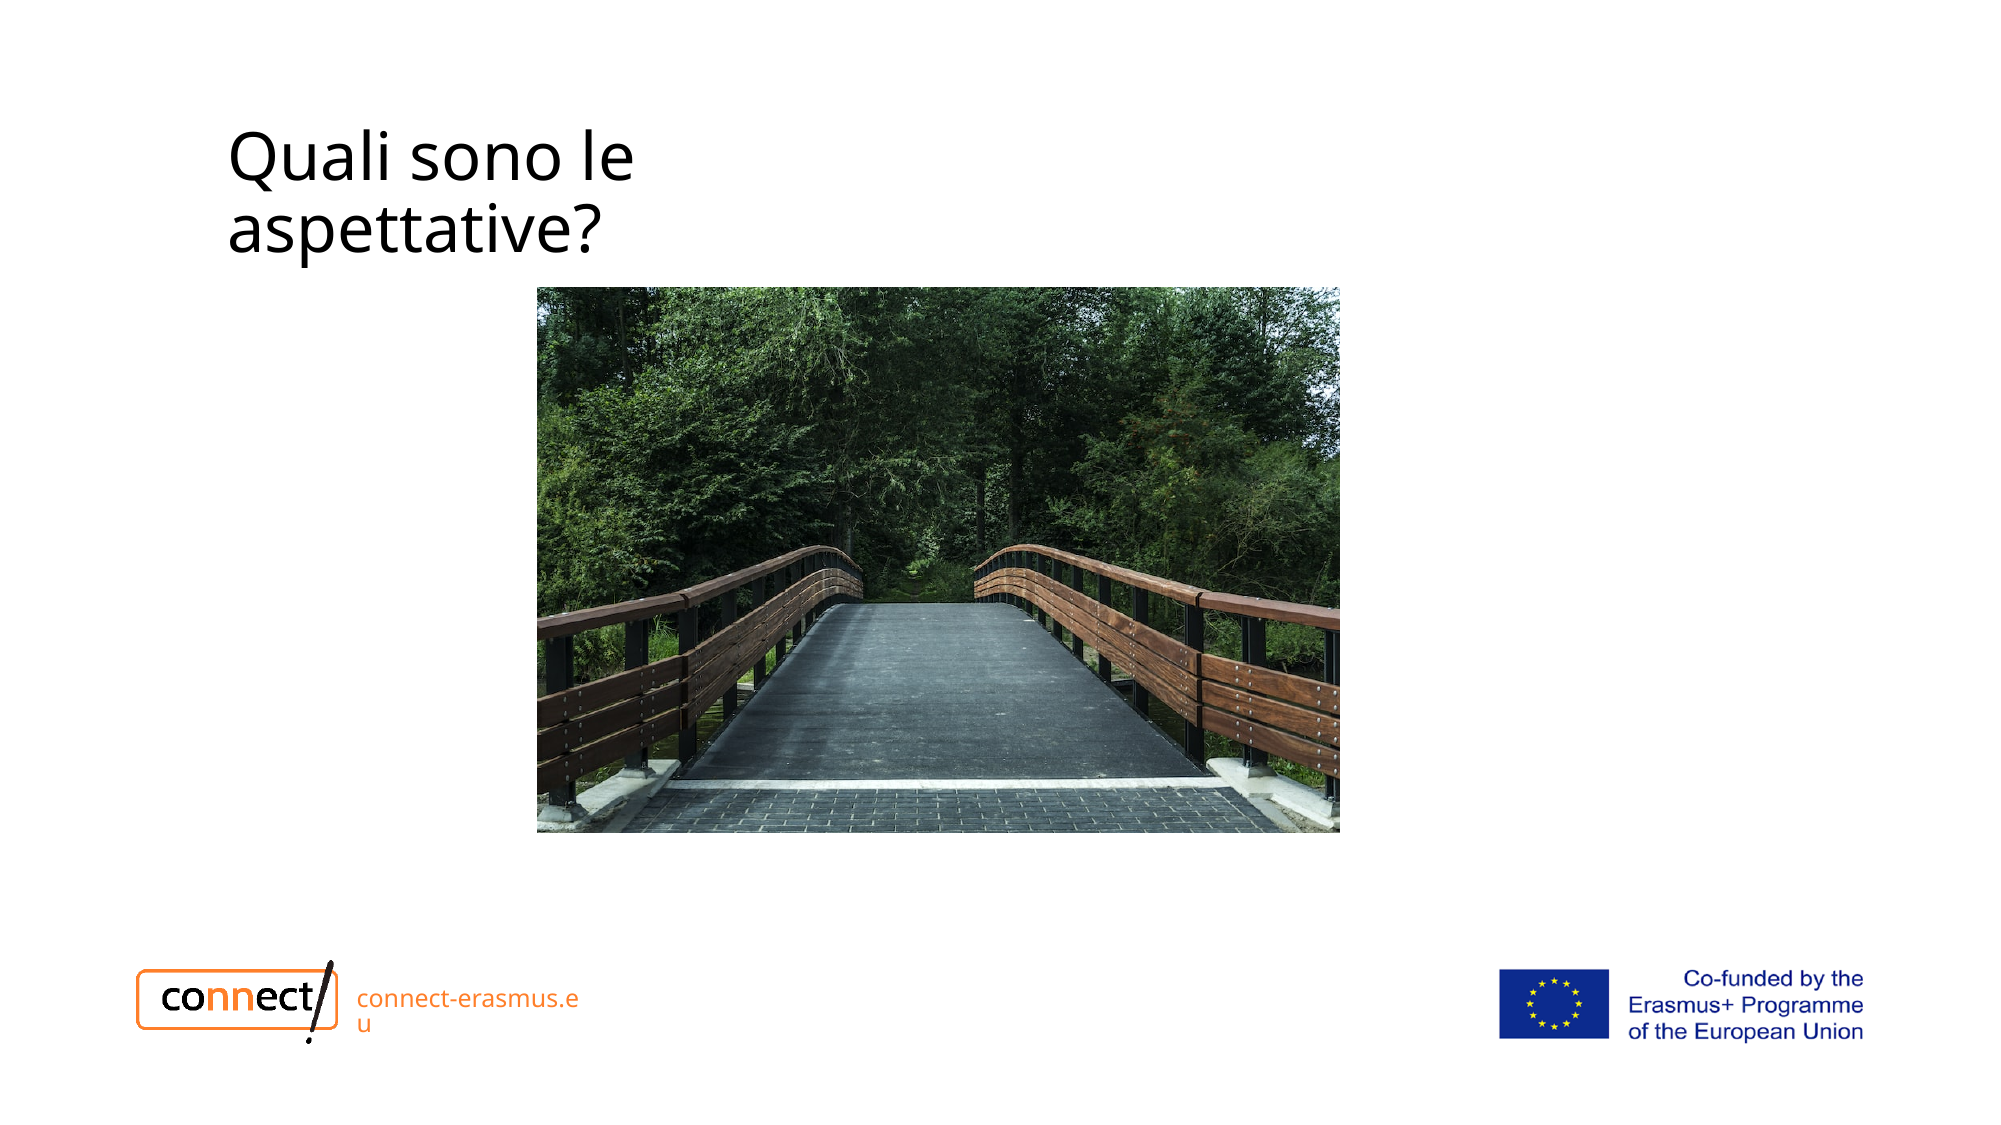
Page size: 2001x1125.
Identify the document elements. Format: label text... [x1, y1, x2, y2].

picture [1498, 968, 1863, 1044]
picture [537, 287, 1340, 833]
title Quali sono le aspettative? [212, 162, 909, 275]
footer connect-erasmus.eu [341, 976, 607, 1022]
picture [136, 960, 338, 1044]
